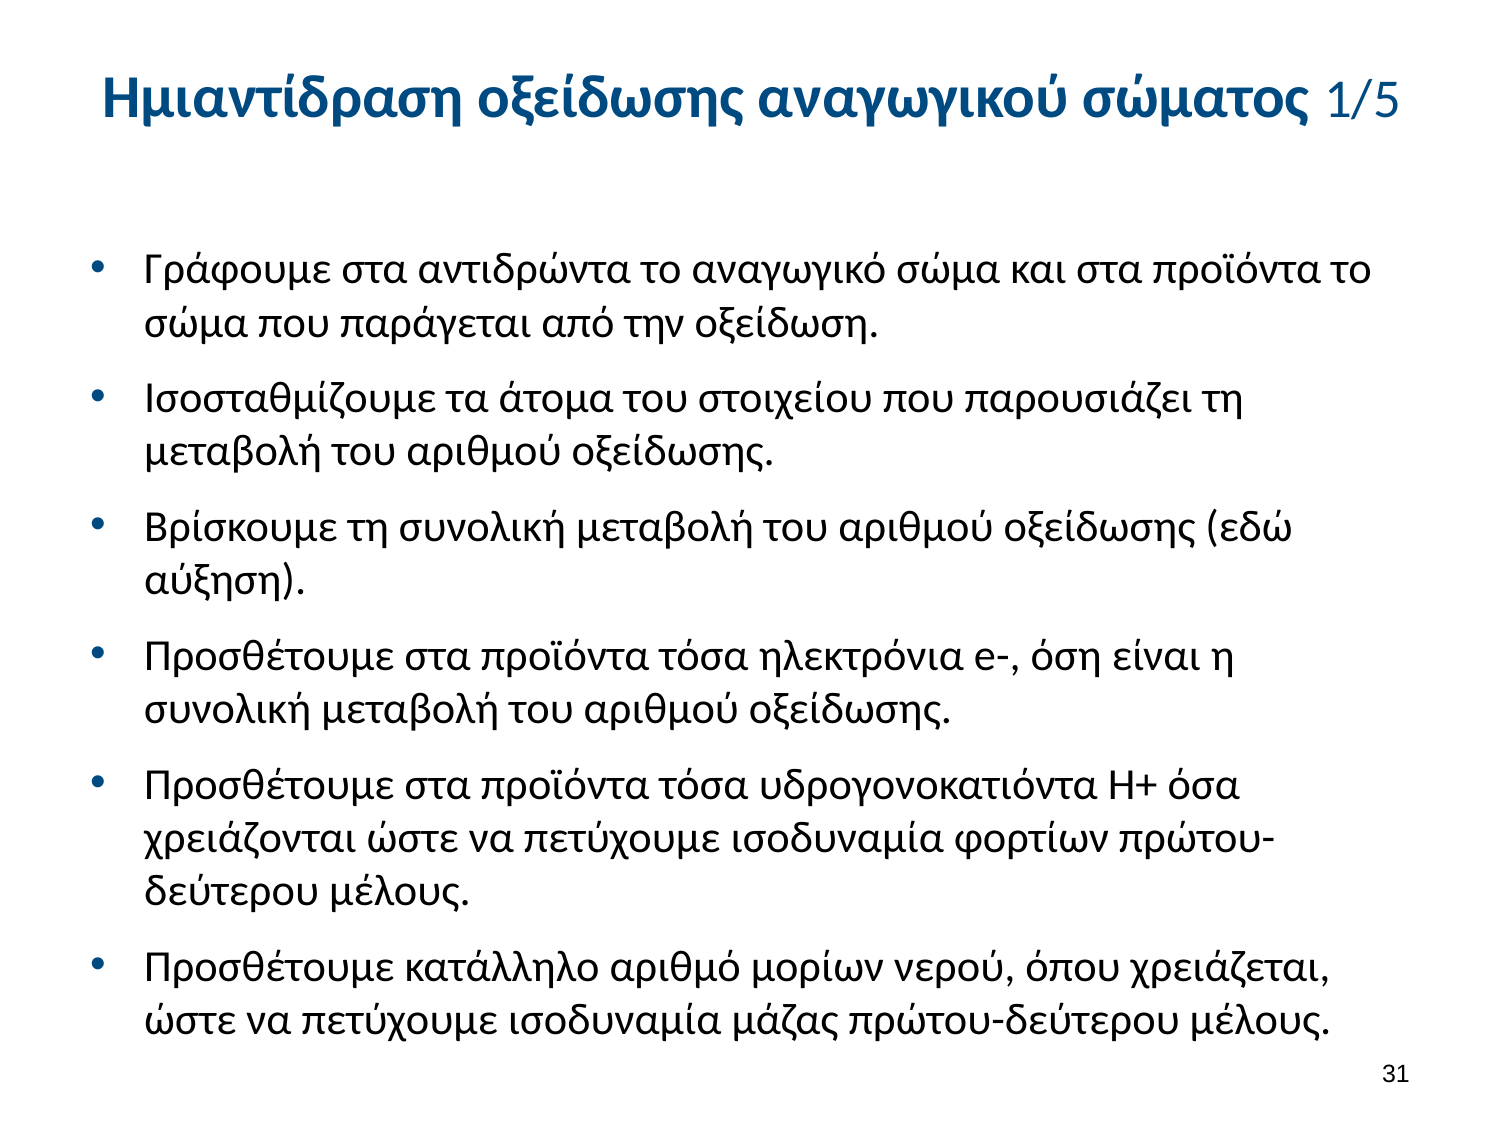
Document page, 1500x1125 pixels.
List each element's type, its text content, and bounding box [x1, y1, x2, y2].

title Ημιαντίδραση οξείδωσης αναγωγικού σώματος 1/5 [76, 19, 1427, 169]
slide_number 30 [1074, 1042, 1425, 1103]
list Γράφουμε στα αντιδρώντα το αναγωγικό σώμα και στα προϊόντα το σώμα που παράγεται από την οξείδωση. Ισοσταθμίζουμε τα άτομα του στοιχείου που παρουσιάζει τη μεταβολή του αριθμού οξείδωσης. Βρίσκουμε τη συνολική μεταβολή του αριθμού οξείδωσης (εδώ αύξηση). Προσθέτουμε στα προϊόντα τόσα ηλεκτρόνια e-, όση είναι η συνολική μεταβολή του αριθμού οξείδωσης. Προσθέτουμε στα προϊόντα τόσα υδρογονοκατιόντα Η+ όσα χρειάζονται ώστε να πετύχουμε ισοδυναμία φορτίων πρώτου-δεύτερου μέλους. Προσθέτουμε κατάλληλο αριθμό μορίων νερού, όπου χρειάζεται, ώστε να πετύχουμε ισοδυναμία μάζας πρώτου-δεύτερου μέλους. [75, 231, 1425, 1059]
